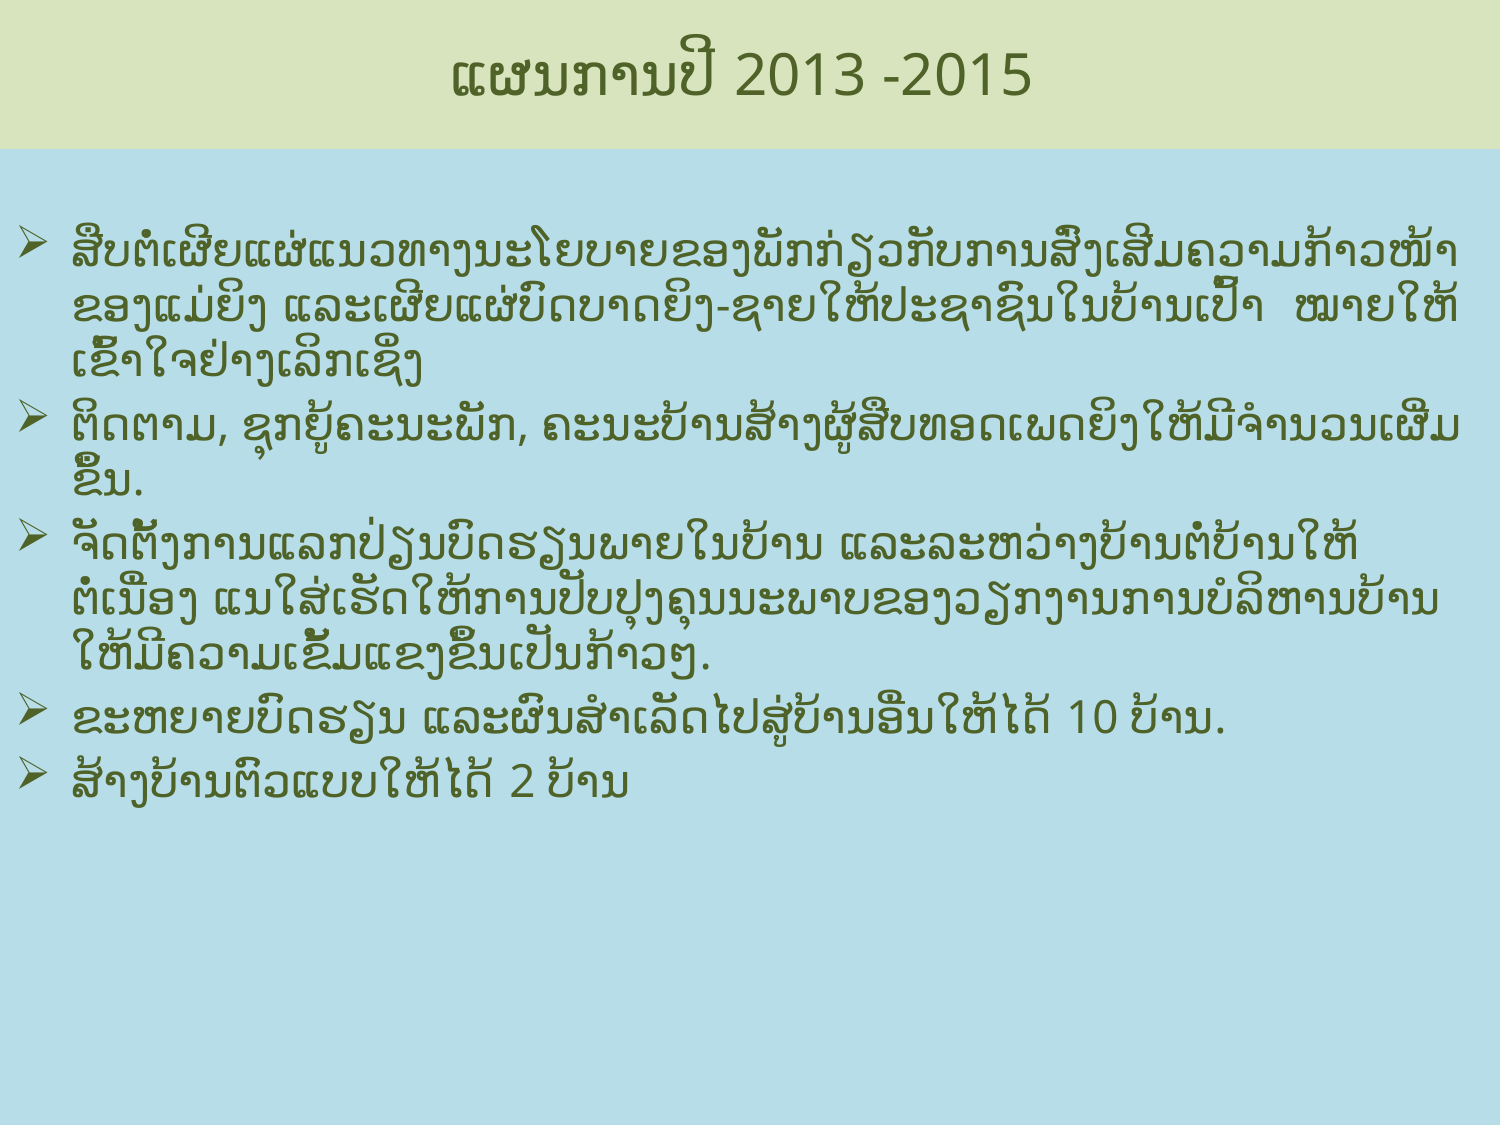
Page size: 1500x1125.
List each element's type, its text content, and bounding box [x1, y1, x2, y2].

list ສືບຕໍ່ເຜີຍແຜ່ແນວທາງນະໂຍບາຍຂອງພັກກ່ຽວກັບການສົ່ງເສີມຄວາມກ້າວໜ້າຂອງແມ່ຍິງ ແລະເຜີຍແຜ່ບົດບາດຍິງ-ຊາຍໃຫ້ປະຊາຊົນໃນບ້ານເປົ້າ ໝາຍໃຫ້ເຂົ້າໃຈຢ່າງເລິກເຊິ່ງ ຕິດຕາມ, ຊຸກຍູ້ຄະນະພັກ, ຄະນະບ້ານສ້າງຜູ້ສືບທອດເພດຍິງໃຫ້ມີຈໍານວນເຜີ່ມຂຶ້ນ. ຈັດຕັ້ງການແລກປ່ຽນບົດຮຽນພາຍໃນບ້ານ ແລະລະຫວ່າງບ້ານຕໍ່ບ້ານໃຫ້ຕໍ່ເນື່ອງ ແນໃສ່ເຮັດໃຫ້ການປັບປຸງຄຸນນະພາບຂອງວຽກງານການບໍລິຫານບ້ານໃຫ້ມີຄວາມເຂັ້ມແຂງຂຶ້ນເປັນກ້າວໆ. ຂະຫຍາຍບົດຮຽນ ແລະຜົນສໍາເລັດໄປສູ່ບ້ານອື່ນໃຫ້ໄດ້ 10 ບ້ານ. ສ້າງບ້ານຕົວແບບໃຫ້ໄດ້ 2 ບ້ານ [0, 149, 1500, 1125]
title ແຜນການປີ 2013 -2015 [0, 0, 1500, 149]
